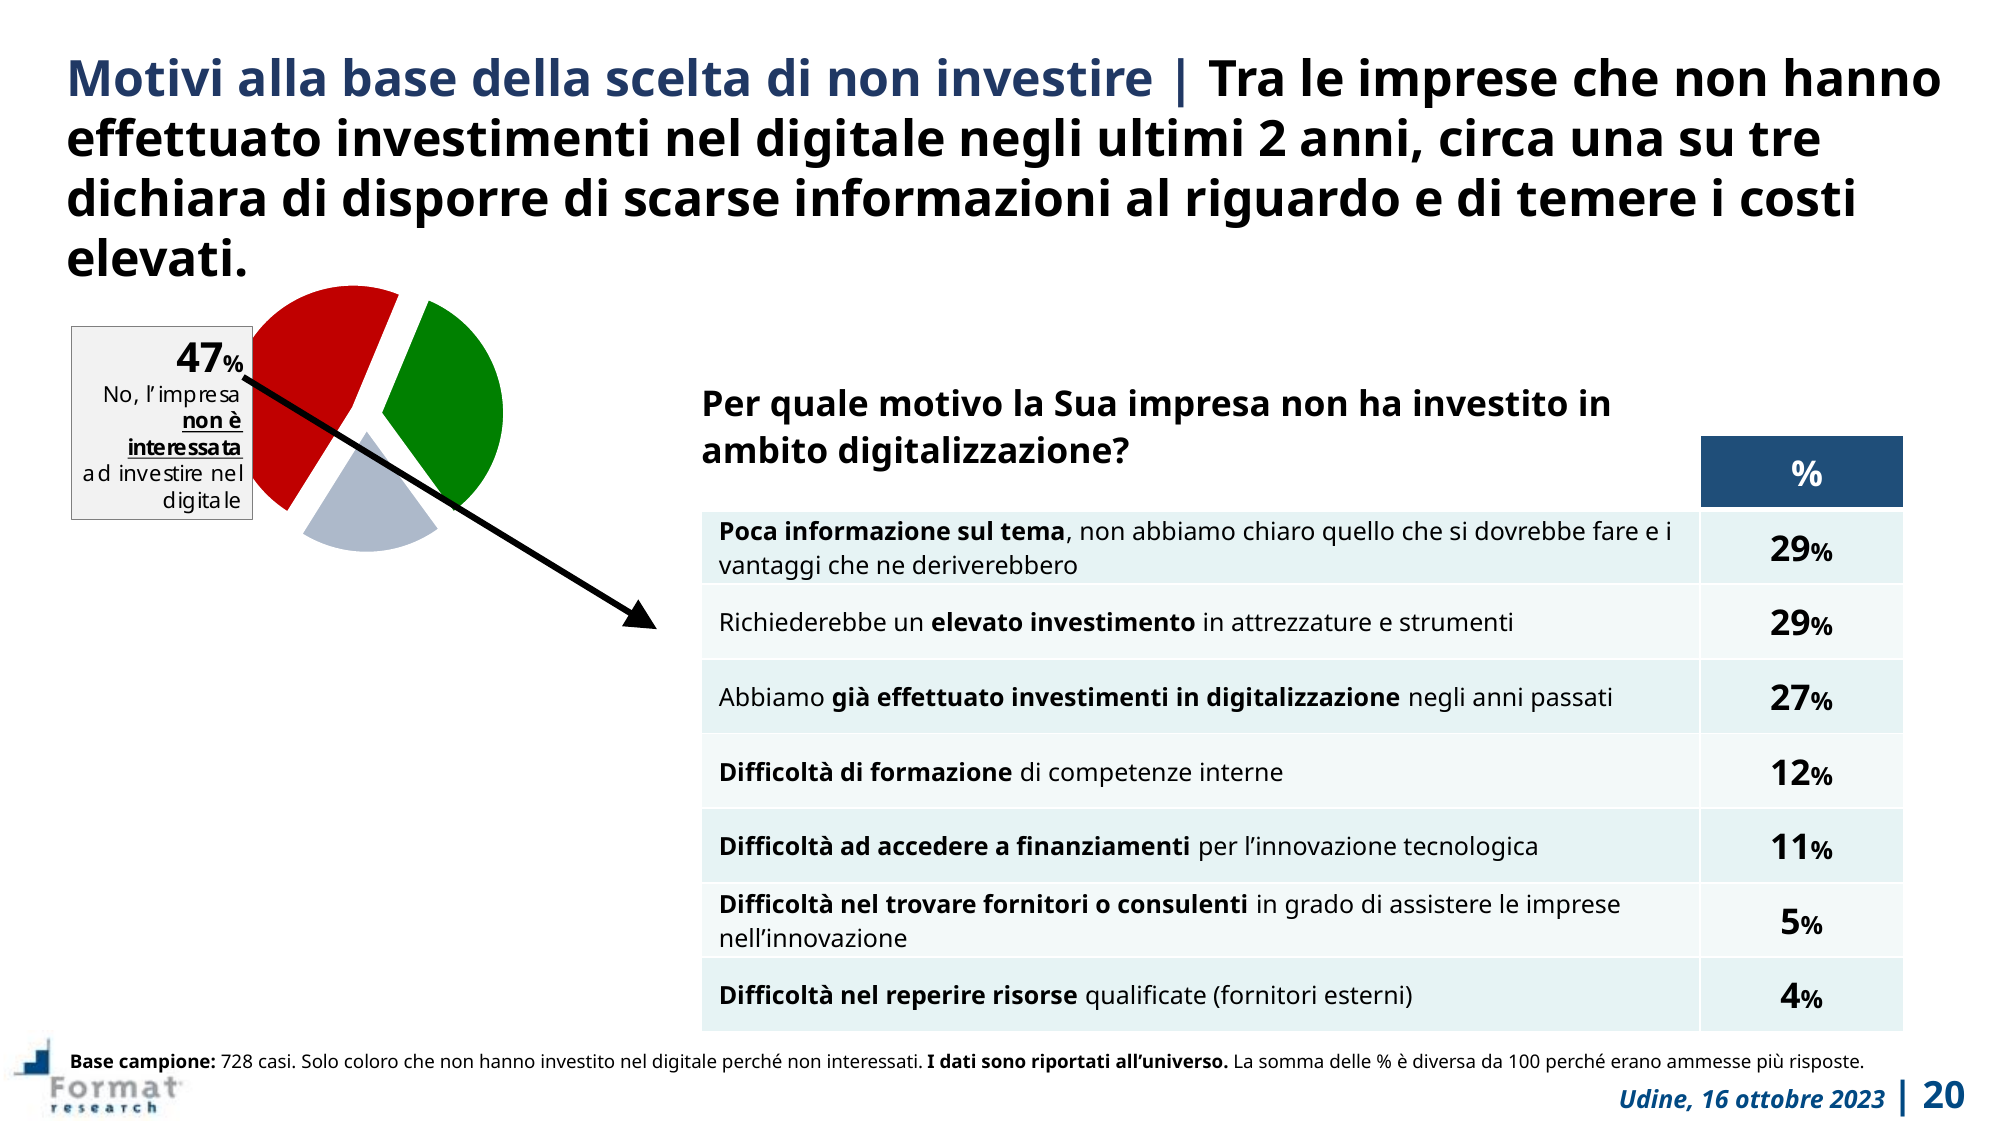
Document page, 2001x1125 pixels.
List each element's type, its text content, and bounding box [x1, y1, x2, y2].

table_cell Richiederebbe un elevato investimento in attrezzature e strumenti [702, 585, 1699, 658]
table_cell 29% [1701, 585, 1903, 658]
table_cell Difficoltà di formazione di competenze interne [702, 734, 1699, 807]
text_box Motivi alla base della scelta di non investire | Tra le imprese che non hanno effettuato investimenti nel digitale negli ultimi 2 anni, circa una su tre dichiara di disporre di scarse informazioni al riguardo e di temere i costi elevati. [55, 40, 2000, 293]
table_cell Poca informazione sul tema, non abbiamo chiaro quello che si dovrebbe fare e i vantaggi che ne deriverebbero [702, 512, 1699, 583]
table_cell 29% [1701, 512, 1903, 583]
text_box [242, 376, 658, 630]
table_cell 4% [1701, 958, 1903, 1031]
table_cell Difficoltà nel reperire risorse qualificate (fornitori esterni) [702, 958, 1699, 1031]
table_cell Difficoltà ad accedere a finanziamenti per l’innovazione tecnologica [702, 809, 1699, 882]
table_cell 5% [1701, 884, 1903, 956]
table_cell Difficoltà nel trovare fornitori o consulenti in grado di assistere le imprese nell’innovazione [702, 884, 1699, 956]
picture [3, 1030, 194, 1121]
table_header % [1701, 436, 1903, 507]
picture [69, 199, 600, 630]
table_header [702, 436, 1699, 507]
table_cell 12% [1701, 734, 1903, 807]
table_cell 27% [1701, 660, 1903, 733]
table_cell Abbiamo già effettuato investimenti in digitalizzazione negli anni passati [702, 660, 1699, 733]
text_box Per quale motivo la Sua impresa non ha investito in ambito digitalizzazione? [686, 369, 1677, 478]
text_box Base campione: 728 casi. Solo coloro che non hanno investito nel digitale perché non interessati. I dati sono riportati all’universo. La somma delle % è diversa da 100 perché erano ammesse più risposte. [54, 1040, 1920, 1080]
table_cell 11% [1701, 809, 1903, 882]
